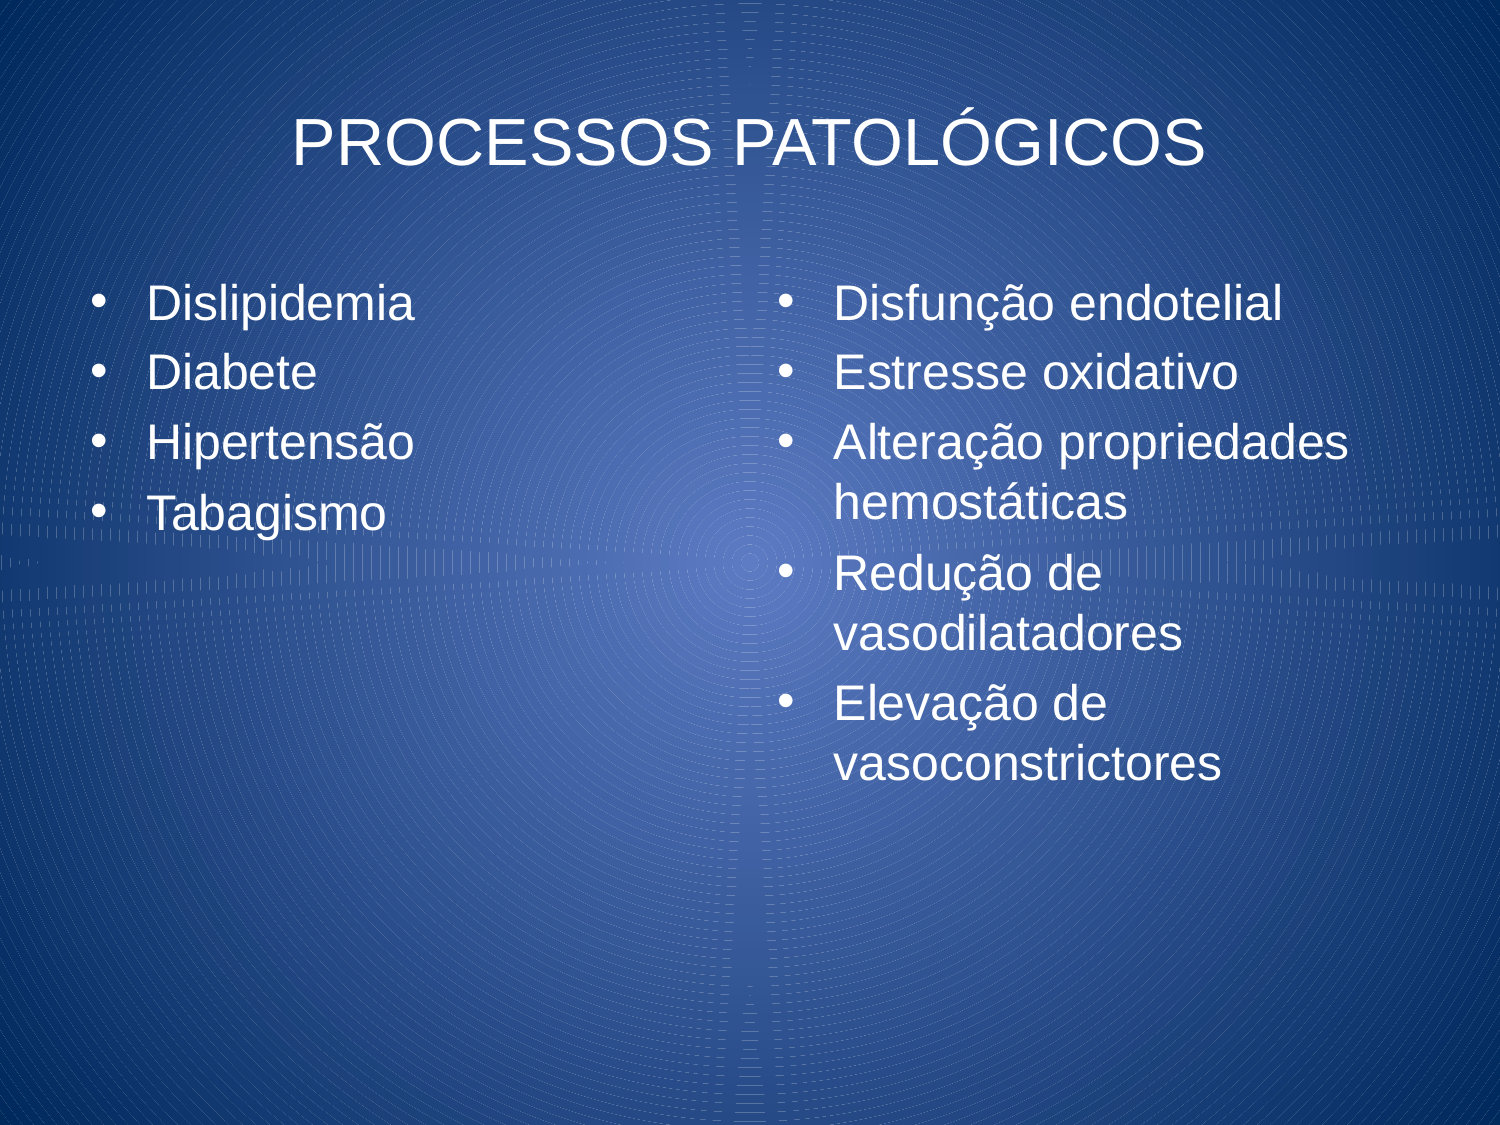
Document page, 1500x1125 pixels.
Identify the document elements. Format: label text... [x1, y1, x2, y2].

title PROCESSOS PATOLÓGICOS [75, 45, 1425, 233]
list Disfunção endotelial Estresse oxidativo Alteração propriedades hemostáticas Redução de vasodilatadores Elevação de vasoconstrictores [762, 262, 1425, 1005]
list Dislipidemia Diabete Hipertensão Tabagismo [75, 262, 738, 1005]
